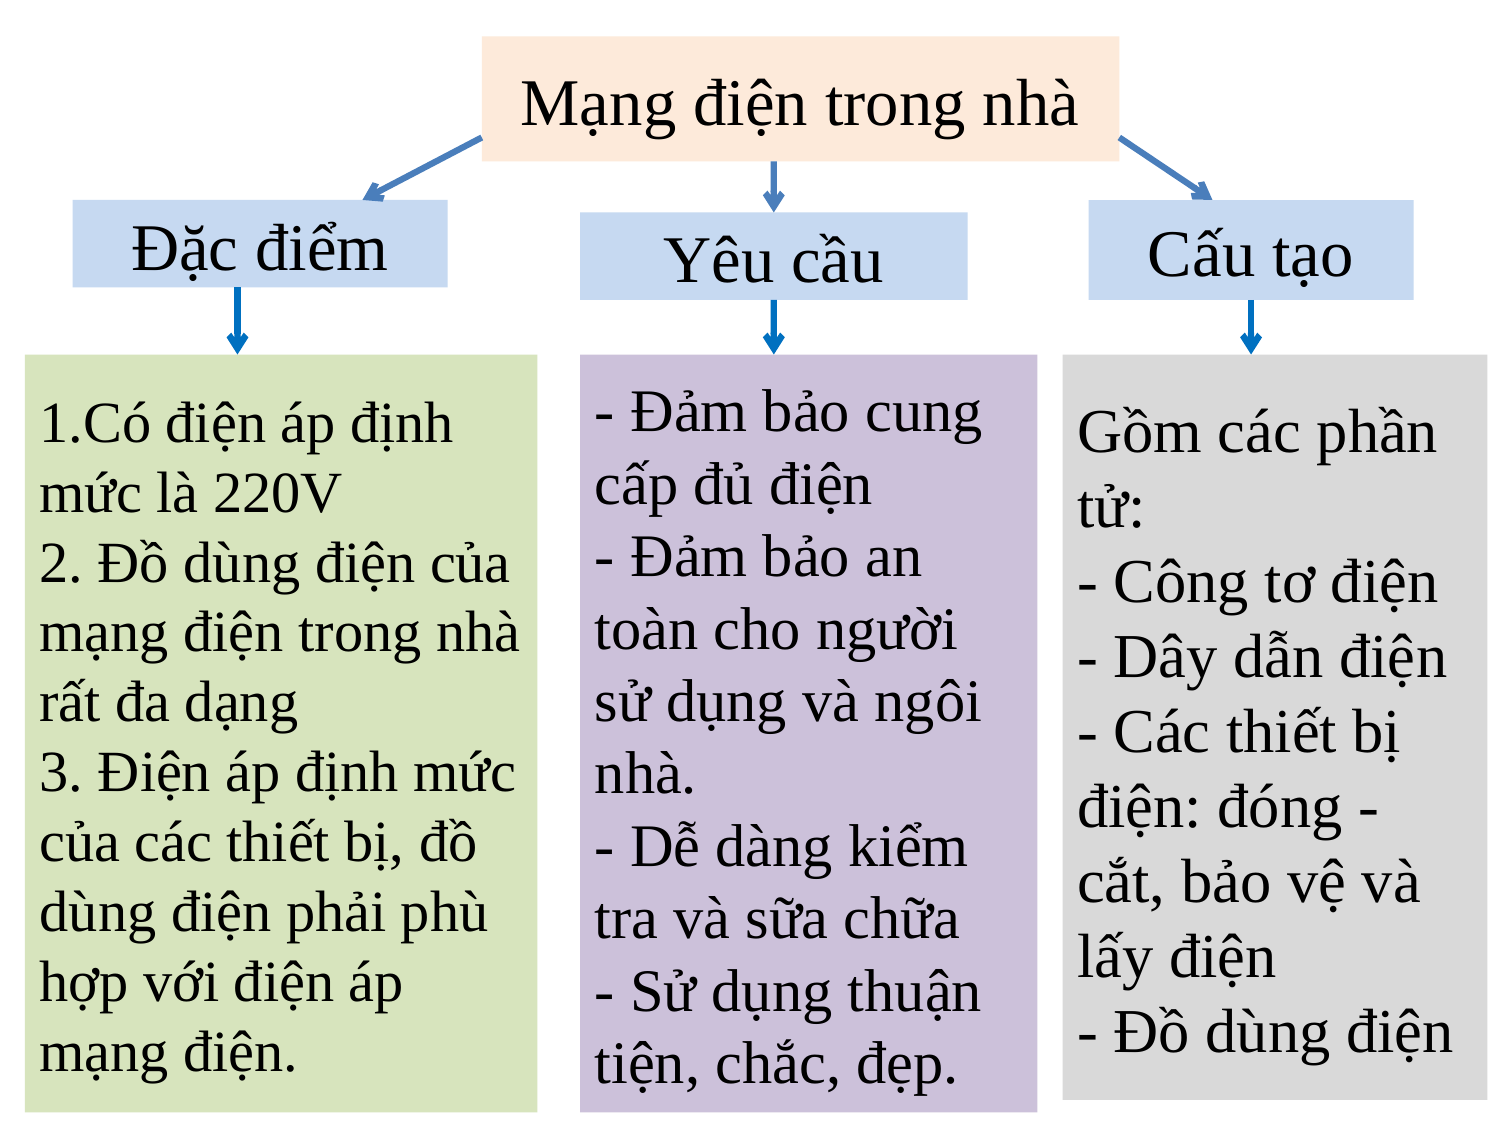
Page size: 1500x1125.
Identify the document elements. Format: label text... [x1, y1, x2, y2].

text_box Cấu tạo [1087, 198, 1416, 302]
text_box Yêu cầu [578, 210, 970, 302]
text_box - Đảm bảo cung cấp đủ điện - Đảm bảo an toàn cho người sử dụng và ngôi nhà. - Dễ dàng kiểm tra và sữa chữa - Sử dụng thuận tiện, chắc, đẹp. [578, 352, 1040, 1115]
text_box Mạng điện trong nhà [480, 34, 1121, 163]
text_box Đặc điểm [71, 198, 450, 290]
text_box 1.Có điện áp định mức là 220V 2. Đồ dùng điện của mạng điện trong nhà rất đa dạng 3. Điện áp định mức của các thiết bị, đồ dùng điện phải phù hợp với điện áp mạng điện. [23, 352, 539, 1115]
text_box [1119, 137, 1213, 201]
text_box Gồm các phần tử: - Công tơ điện - Dây dẫn điện - Các thiết bị điện: đóng - cắt, bảo vệ và lấy điện - Đồ dùng điện [1060, 352, 1490, 1102]
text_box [362, 137, 482, 201]
